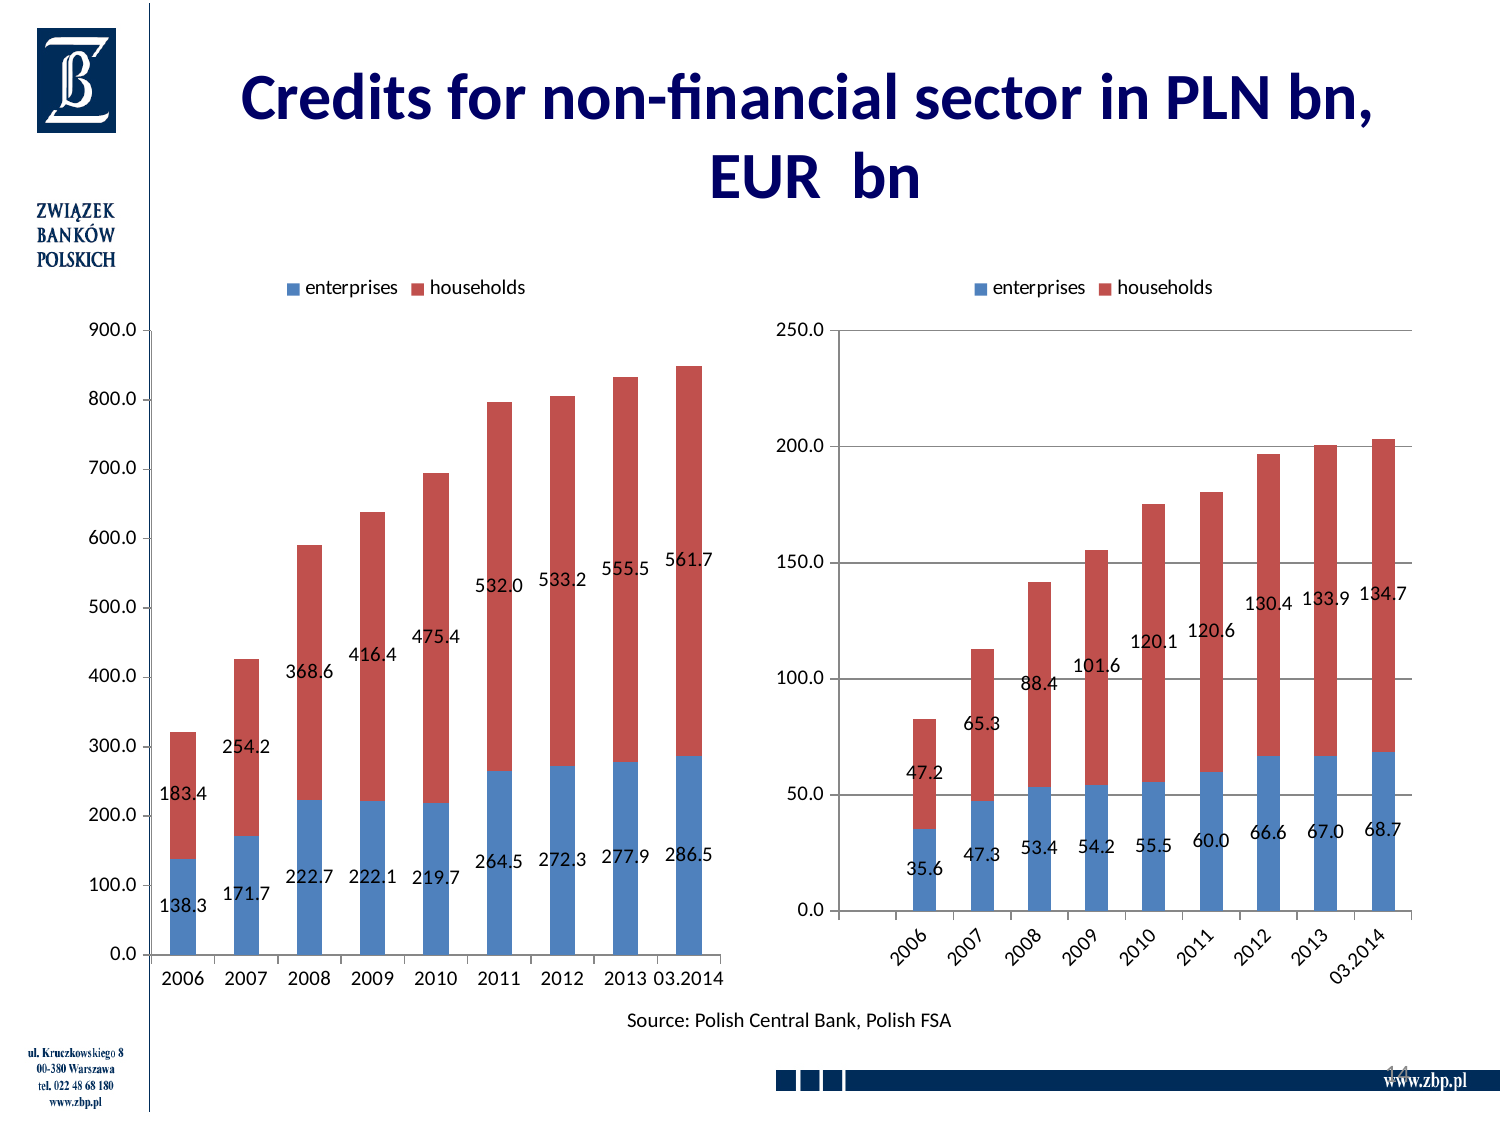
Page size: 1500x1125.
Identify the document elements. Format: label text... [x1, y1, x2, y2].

text_box Source: Polish Central Bank, Polish FSA [612, 999, 967, 1040]
chart [74, 262, 738, 1006]
picture [0, 0, 1500, 1125]
chart [762, 262, 1426, 1006]
title Credits for non-financial sector in PLN bn, EUR bn [206, 45, 1425, 220]
slide_number 14 [1074, 1042, 1425, 1103]
